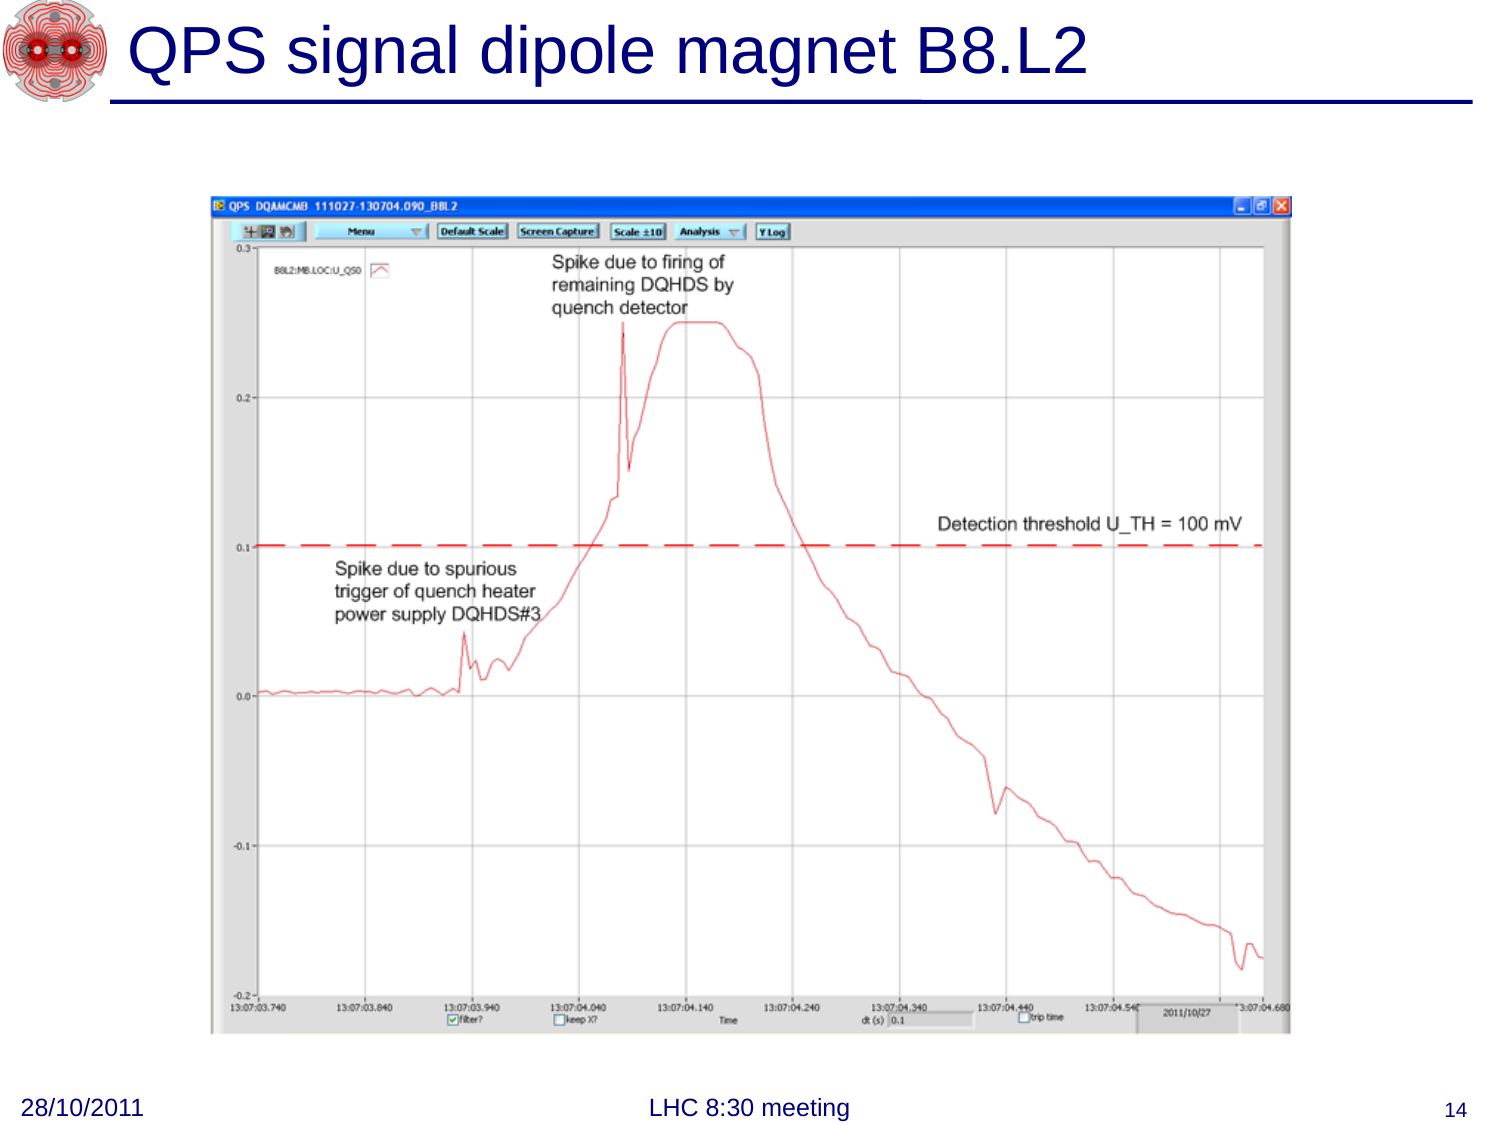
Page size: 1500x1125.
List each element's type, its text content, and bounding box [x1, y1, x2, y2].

footer LHC 8:30 meeting [512, 1087, 988, 1125]
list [207, 196, 1292, 1036]
title QPS signal dipole magnet B8.L2 [111, 3, 1463, 91]
picture [0, 0, 108, 103]
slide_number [5, 1085, 356, 1125]
slide_number 14 [1131, 1087, 1483, 1125]
